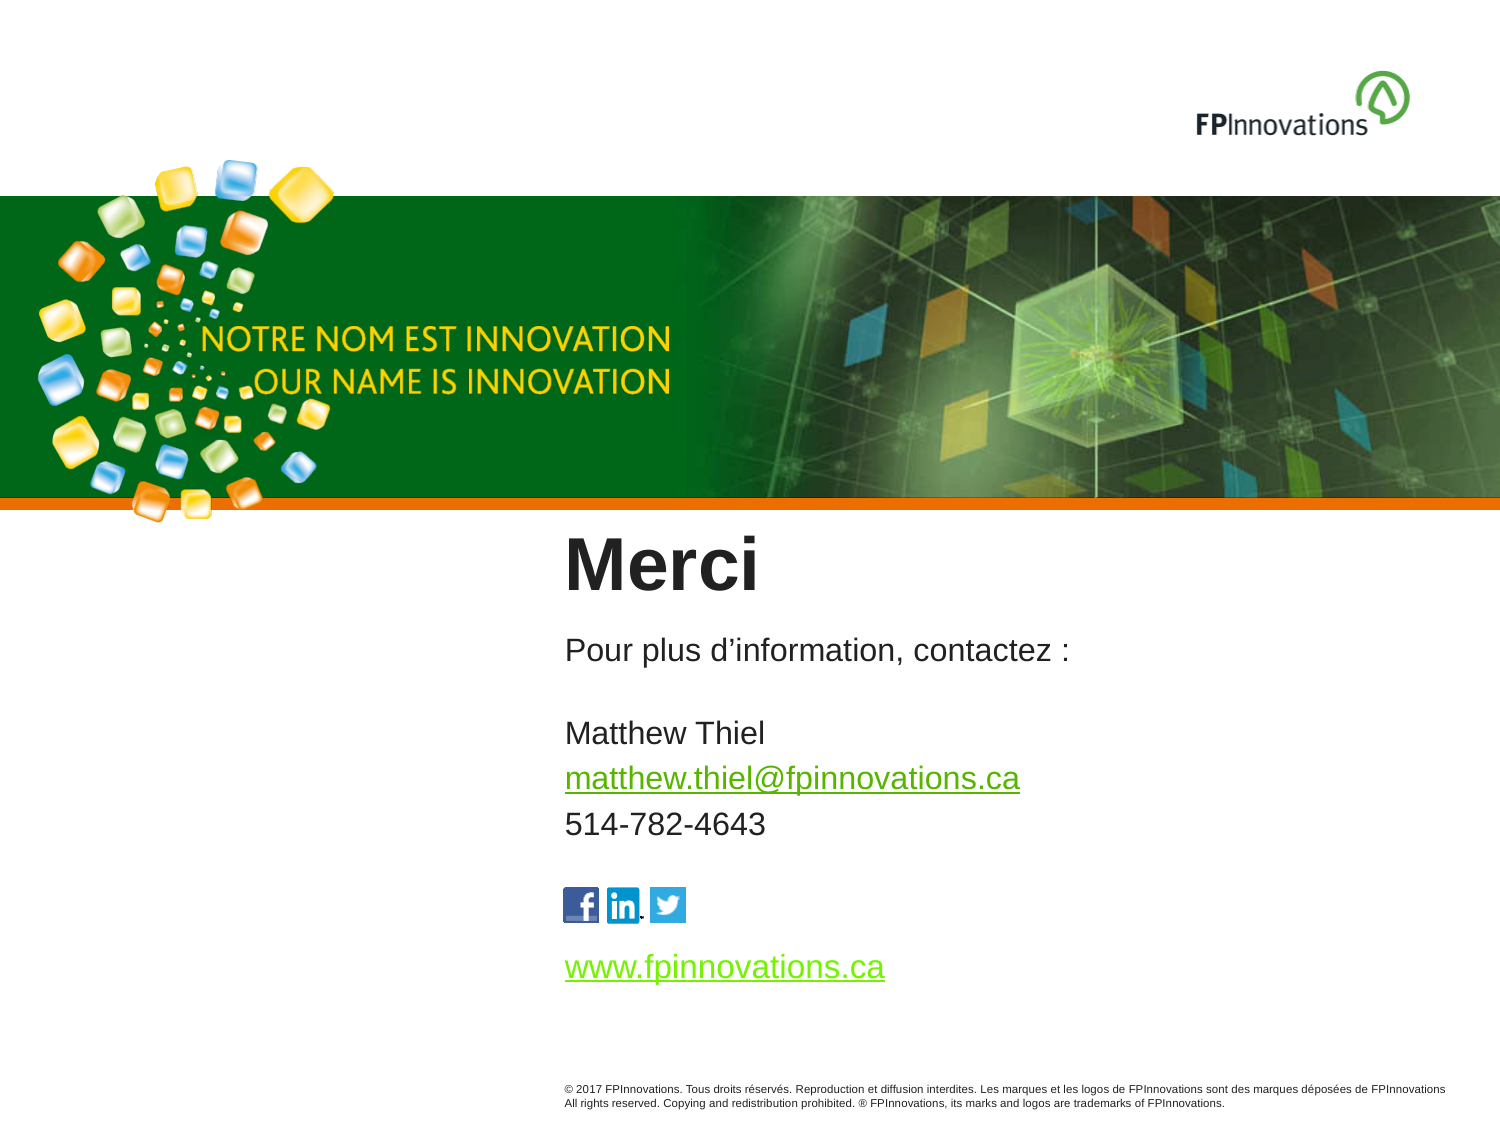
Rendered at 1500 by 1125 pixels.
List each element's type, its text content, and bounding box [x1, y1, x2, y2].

text_box Merci [549, 507, 1413, 621]
picture [650, 887, 686, 923]
picture [1163, 37, 1444, 169]
text_box Pour plus d’information, contactez : Matthew Thiel matthew.thiel@fpinnovations.ca 514-782-4643 [549, 621, 1413, 850]
picture [563, 887, 599, 923]
picture [0, 160, 1500, 523]
